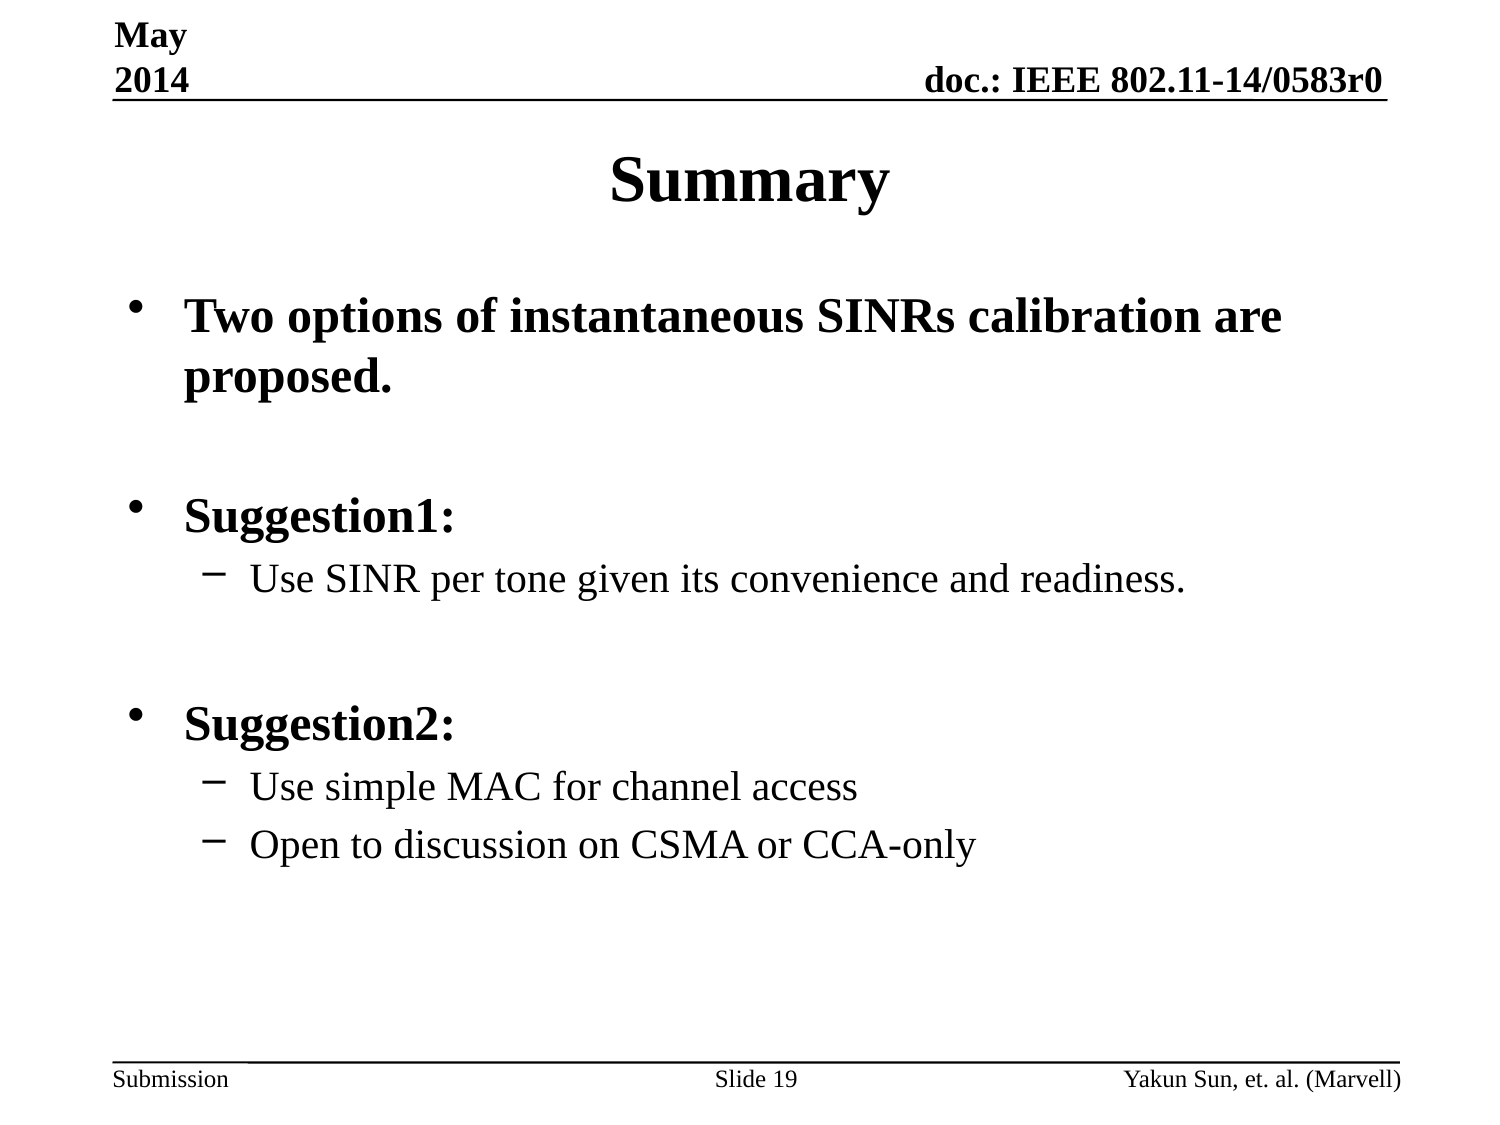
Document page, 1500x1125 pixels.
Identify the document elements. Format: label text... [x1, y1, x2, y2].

footer Yakun Sun, et. al. (Marvell) [1119, 1062, 1402, 1093]
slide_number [114, 54, 268, 101]
slide_number Slide 19 [712, 1062, 800, 1093]
list Two options of instantaneous SINRs calibration are proposed. Suggestion1: Use SINR per tone given its convenience and readiness. Suggestion2: Use simple MAC for channel access Open to discussion on CSMA or CCA-only [112, 274, 1388, 1001]
title Summary [112, 112, 1388, 238]
